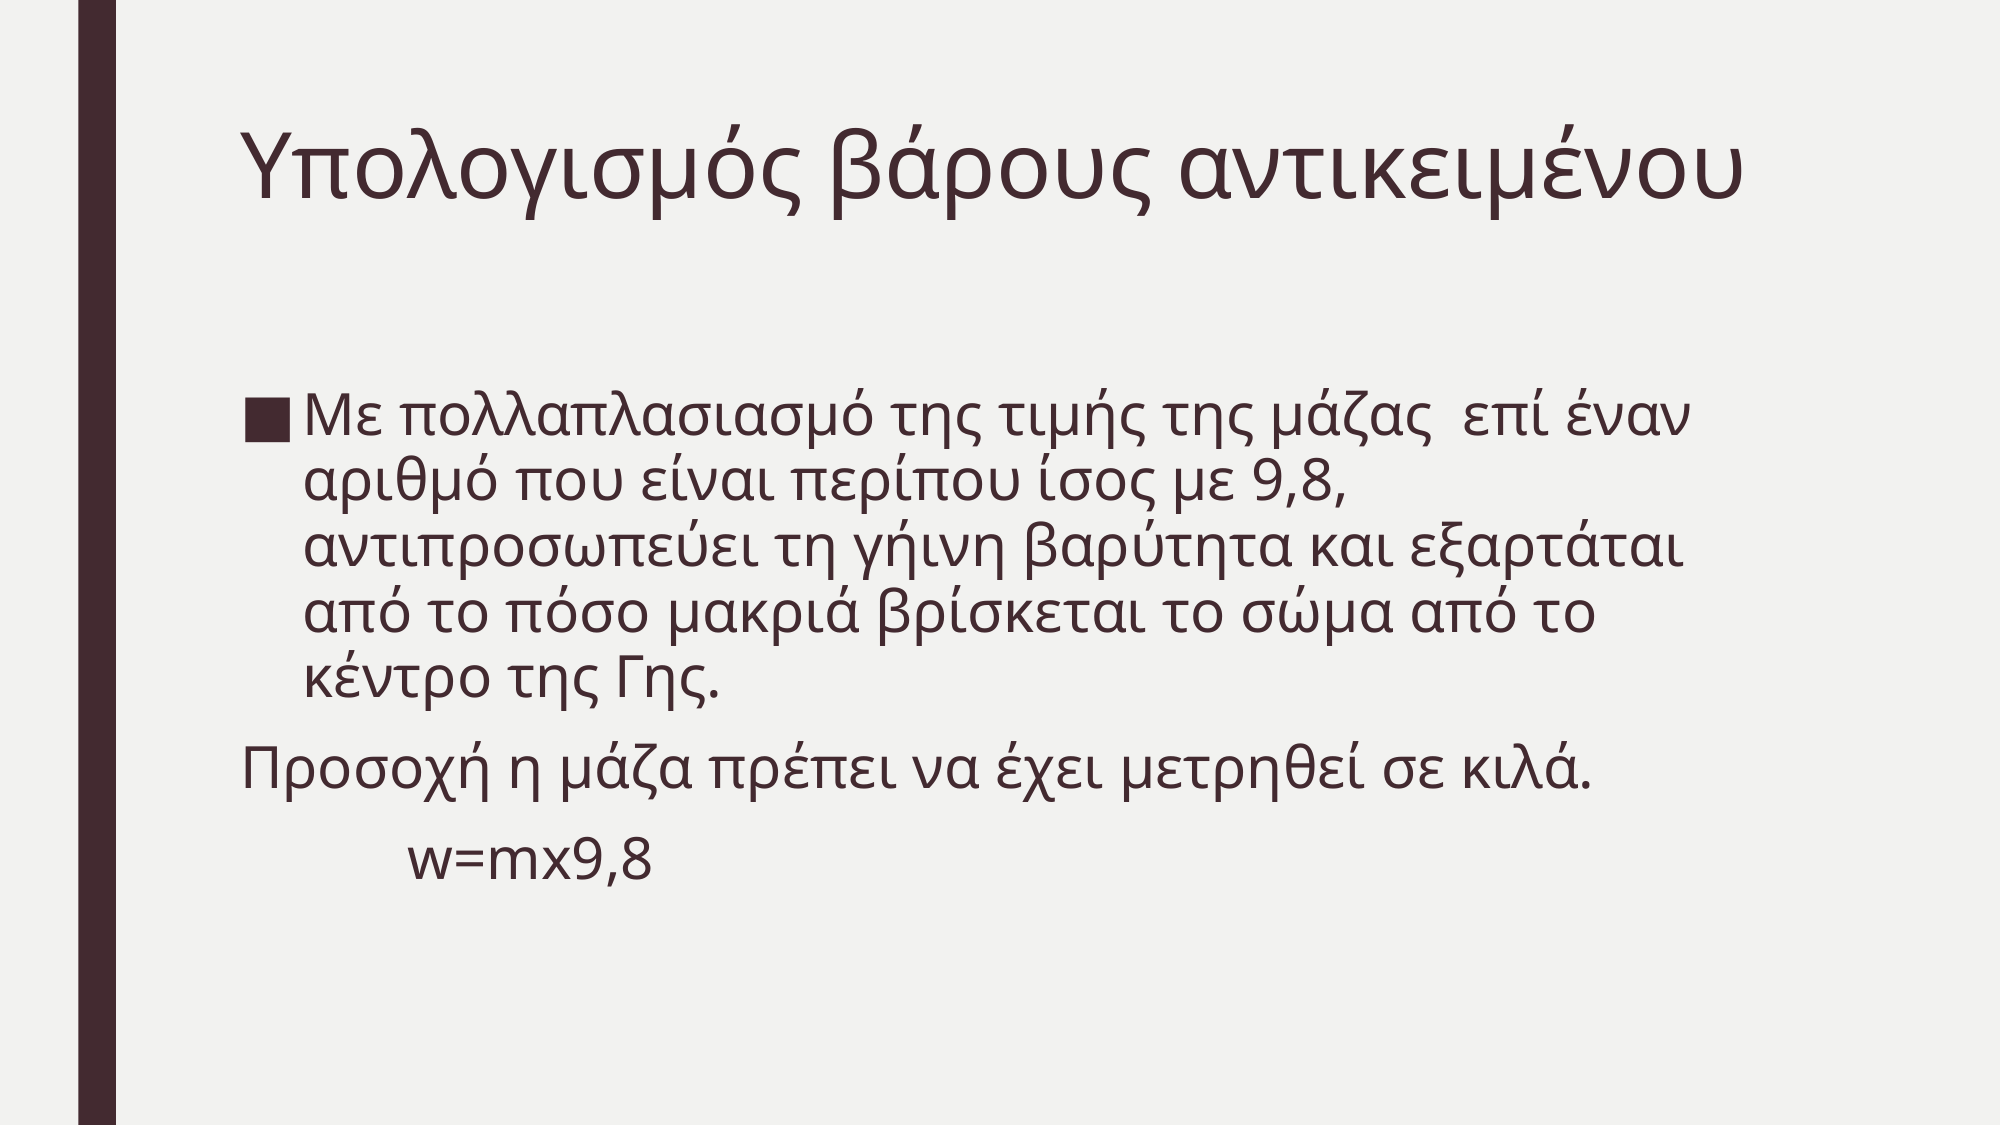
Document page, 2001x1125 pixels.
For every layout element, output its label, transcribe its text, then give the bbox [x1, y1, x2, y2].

title Υπολογισμός βάρους αντικειμένου [225, 112, 1800, 357]
list Με πολλαπλασιασμό της τιμής της μάζας επί έναν αριθμό που είναι περίπου ίσος με 9,8, αντιπροσωπεύει τη γήινη βαρύτητα και εξαρτάται από το πόσο μακριά βρίσκεται το σώμα από το κέντρο της Γης. Προσοχή η μάζα πρέπει να έχει μετρηθεί σε κιλά. w=mx9,8 [225, 375, 1800, 963]
